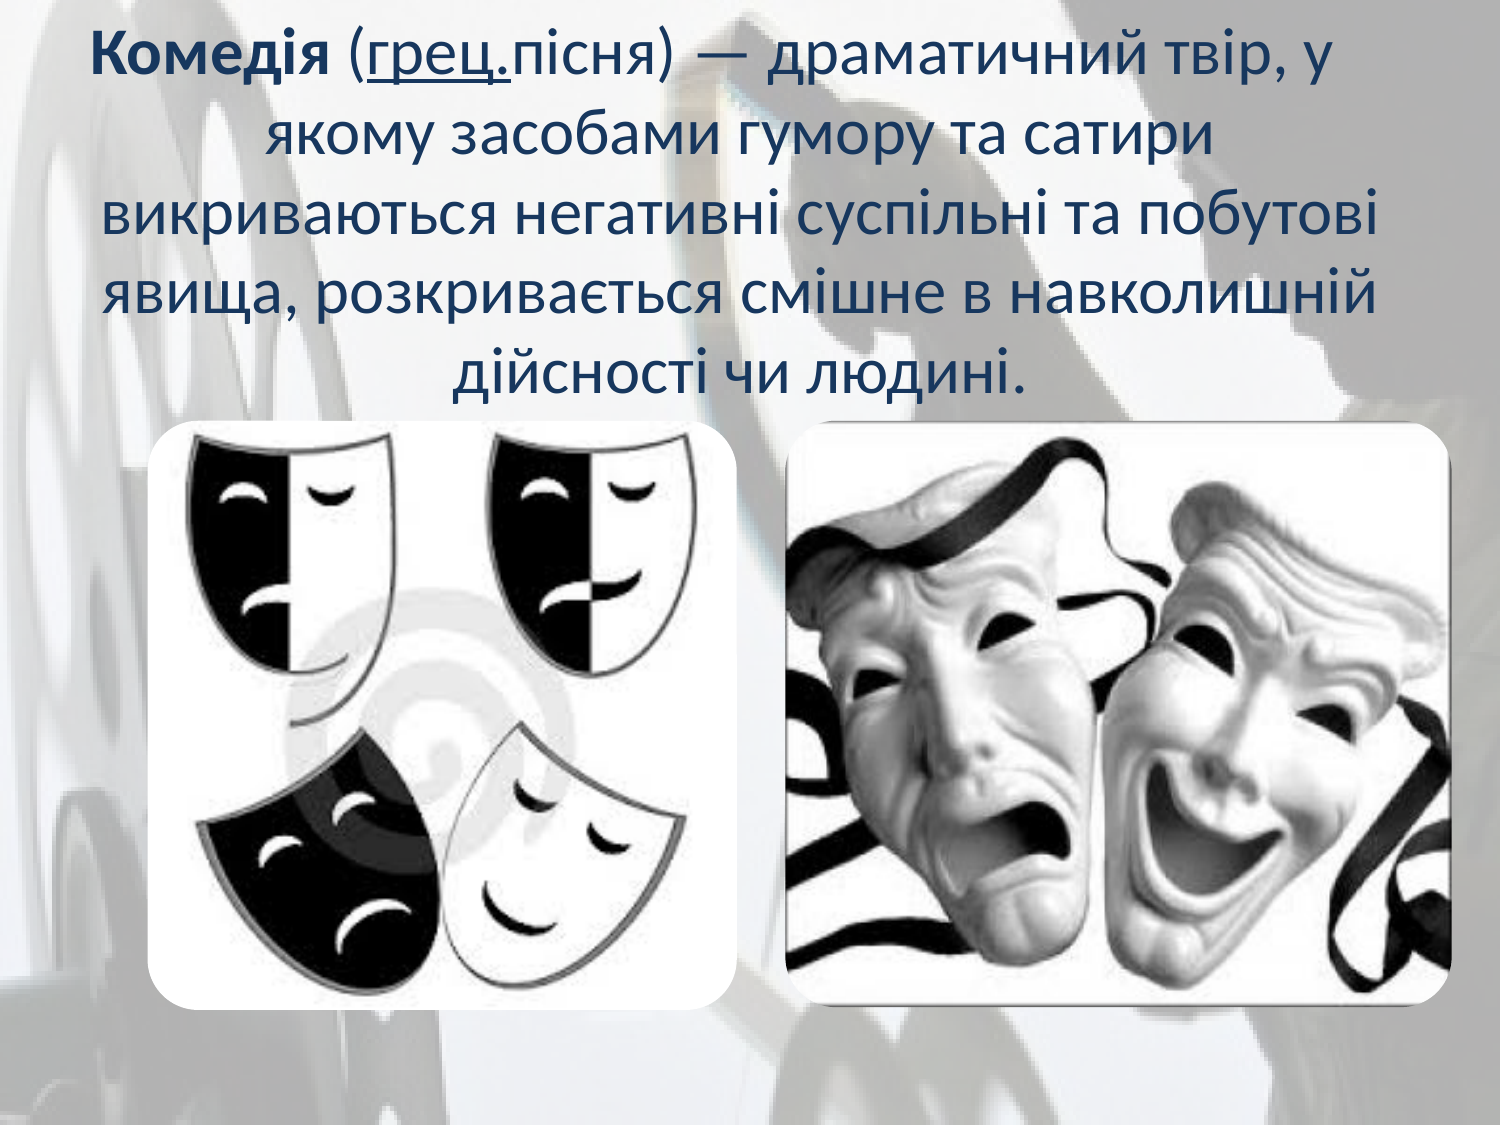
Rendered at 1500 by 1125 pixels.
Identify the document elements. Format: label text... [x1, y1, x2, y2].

list Комедія (грец.пісня) — драматичний твір, у якому засобами гумору та сатири викриваються негативні суспільні та побутові явища, розкривається смішне в навколишній дійсності чи людині. [0, 0, 1425, 1005]
picture [785, 420, 1452, 1008]
picture [147, 420, 737, 1011]
